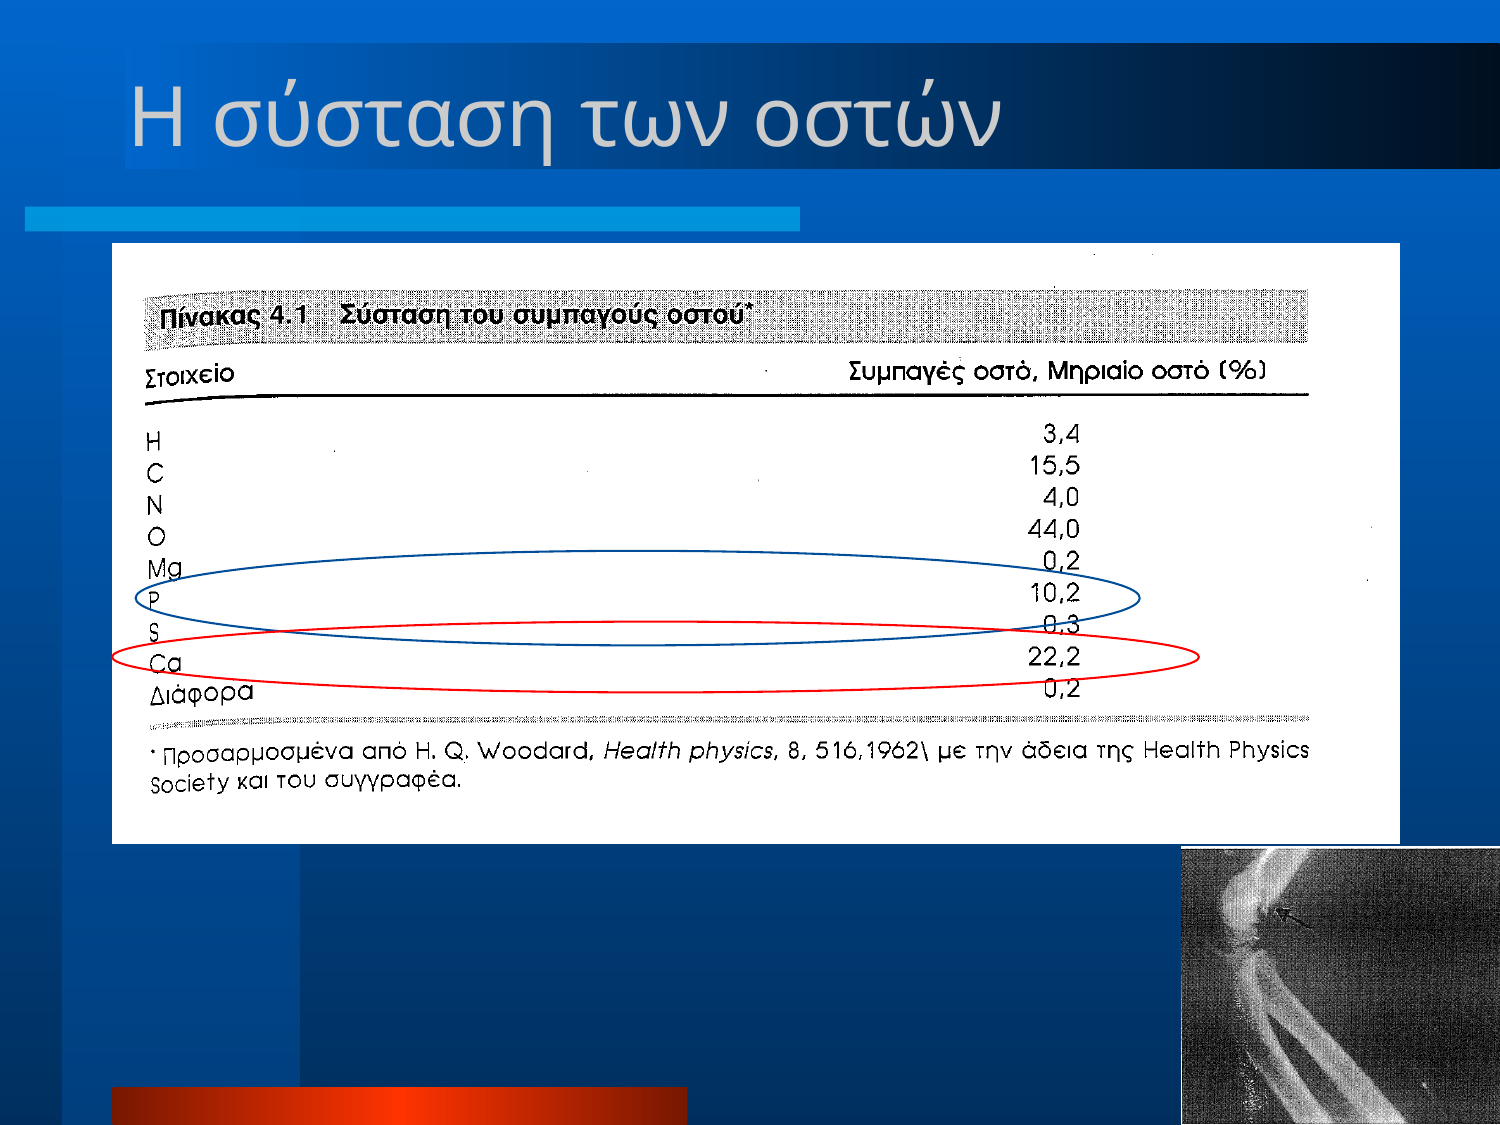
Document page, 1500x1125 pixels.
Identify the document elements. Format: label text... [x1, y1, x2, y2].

picture [111, 243, 1400, 844]
title Η σύσταση των οστών [112, 18, 1388, 207]
picture [1181, 845, 1500, 1125]
